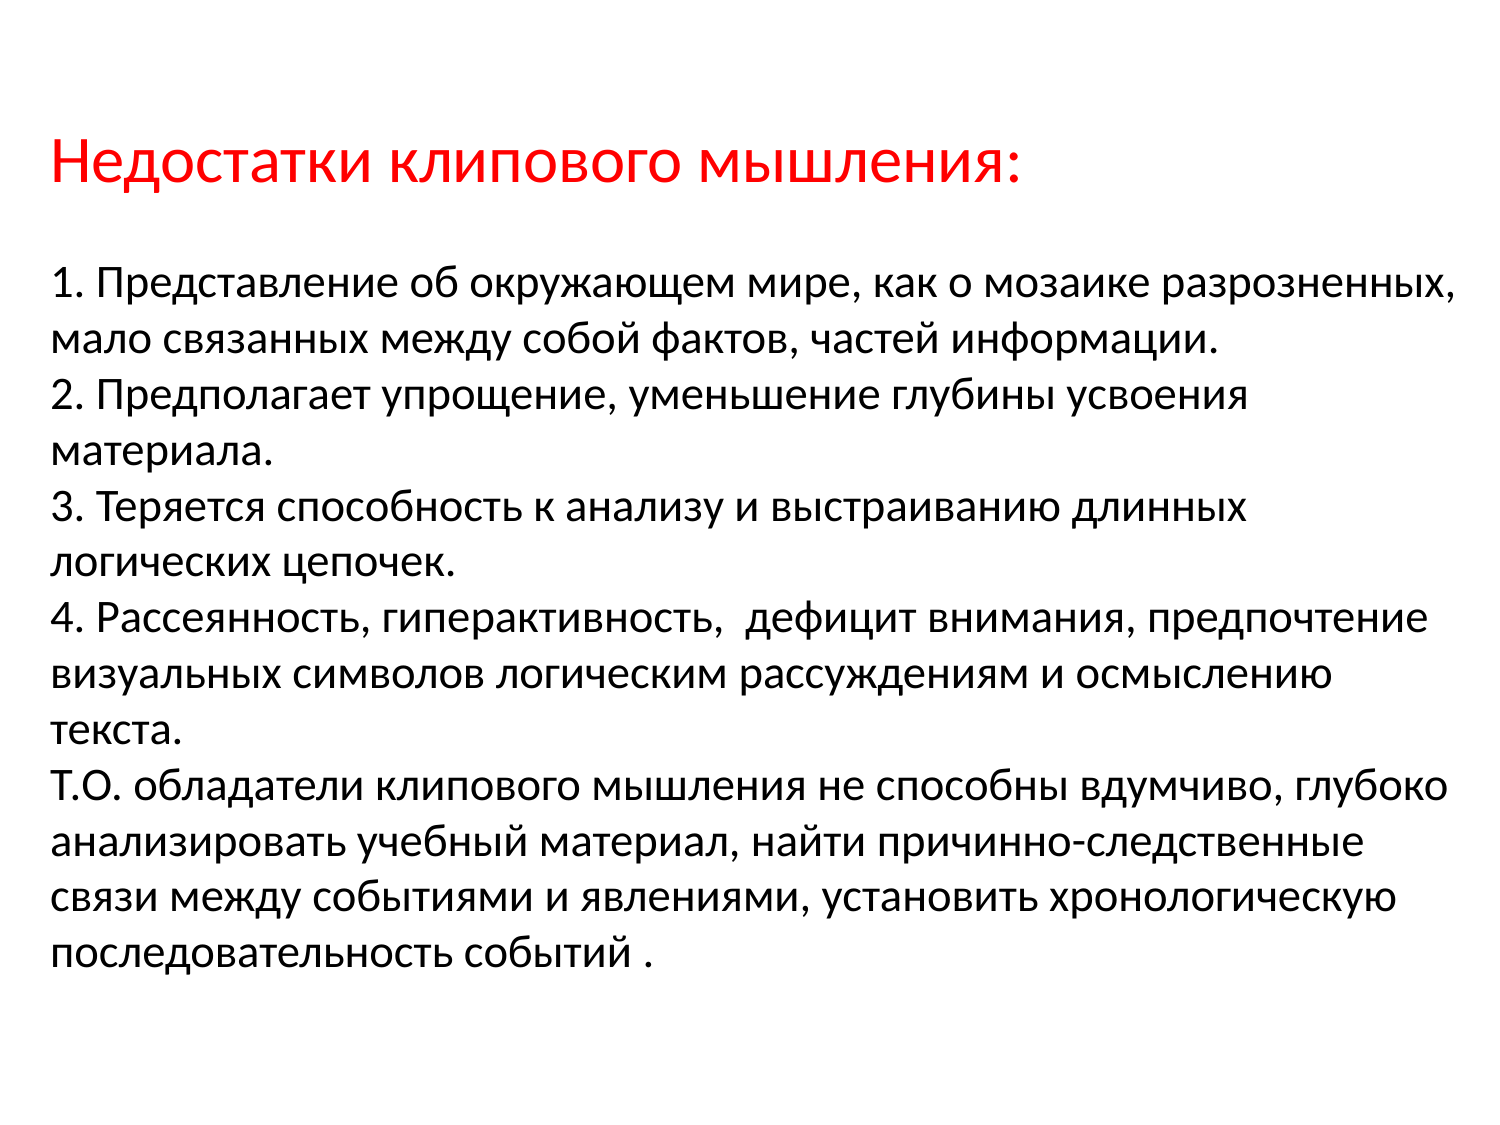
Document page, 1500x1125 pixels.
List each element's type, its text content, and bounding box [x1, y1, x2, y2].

title Недостатки клипового мышления: 1. Представление об окружающем мире, как о мозаике разрозненных, мало связанных между собой фактов, частей информации. 2. Предполагает упрощение, уменьшение глубины усвоения материала. 3. Теряется способность к анализу и выстраиванию длинных логических цепочек. 4. Рассеянность, гиперактивность, дефицит внимания, предпочтение визуальных символов логическим рассуждениям и осмыслению текста. Т.О. обладатели клипового мышления не способны вдумчиво, глубоко анализировать учебный материал, найти причинно-следственные связи между событиями и явлениями, установить хронологическую последовательность событий . [35, 93, 1477, 1055]
